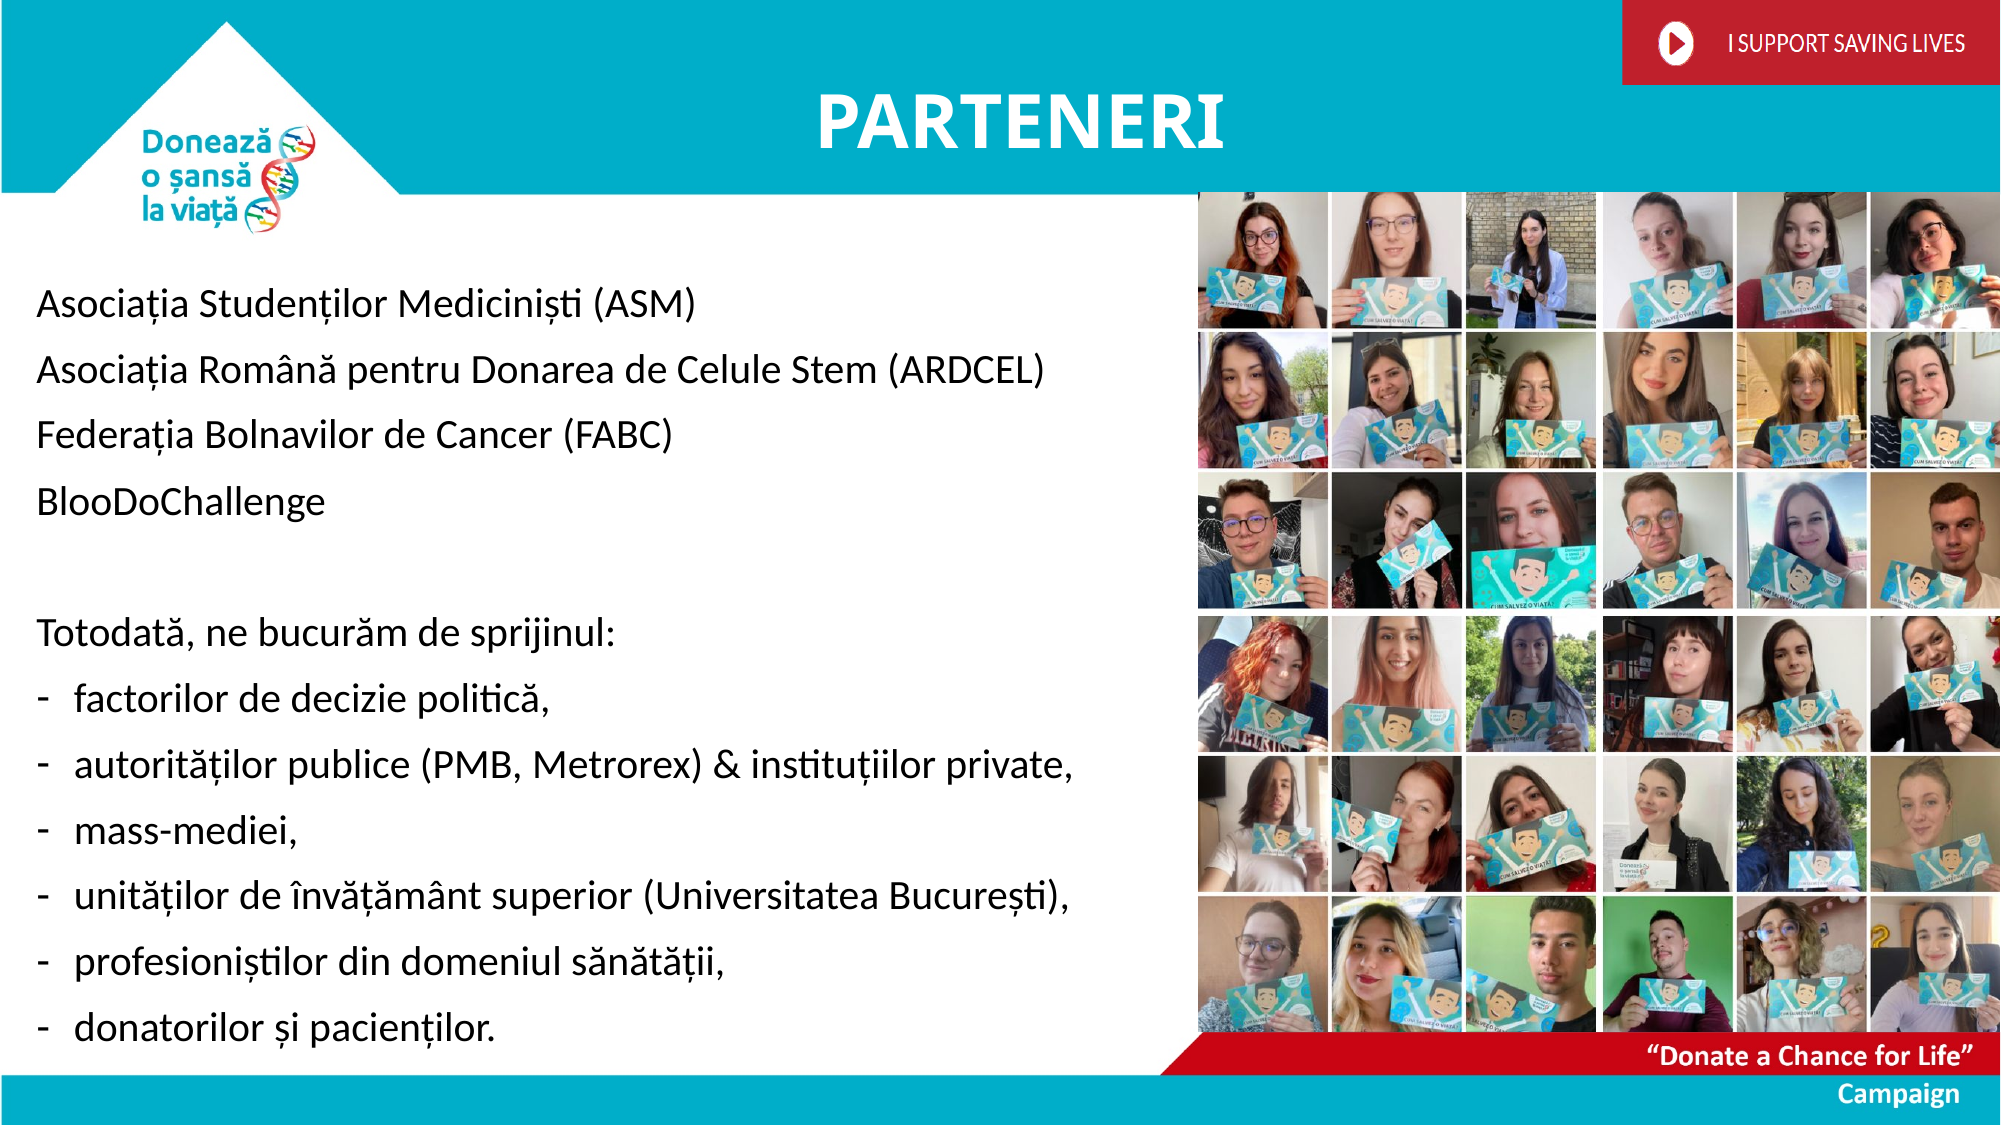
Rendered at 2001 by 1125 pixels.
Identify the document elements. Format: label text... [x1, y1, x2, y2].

title PARTENERI [98, 76, 1963, 179]
list Asociația Studenților Mediciniști (ASM) Asociația Română pentru Donarea de Celule Stem (ARDCEL) Federația Bolnavilor de Cancer (FABC) BlooDoChallenge Totodată, ne bucurăm de sprijinul: factorilor de decizie politică, autorităților publice (PMB, Metrorex) & instituțiilor private, mass-mediei, unităților de învățământ superior (Universitatea București), profesioniștilor din domeniul sănătății, donatorilor și pacienților. [21, 203, 1124, 1022]
picture [0, 0, 2001, 1125]
